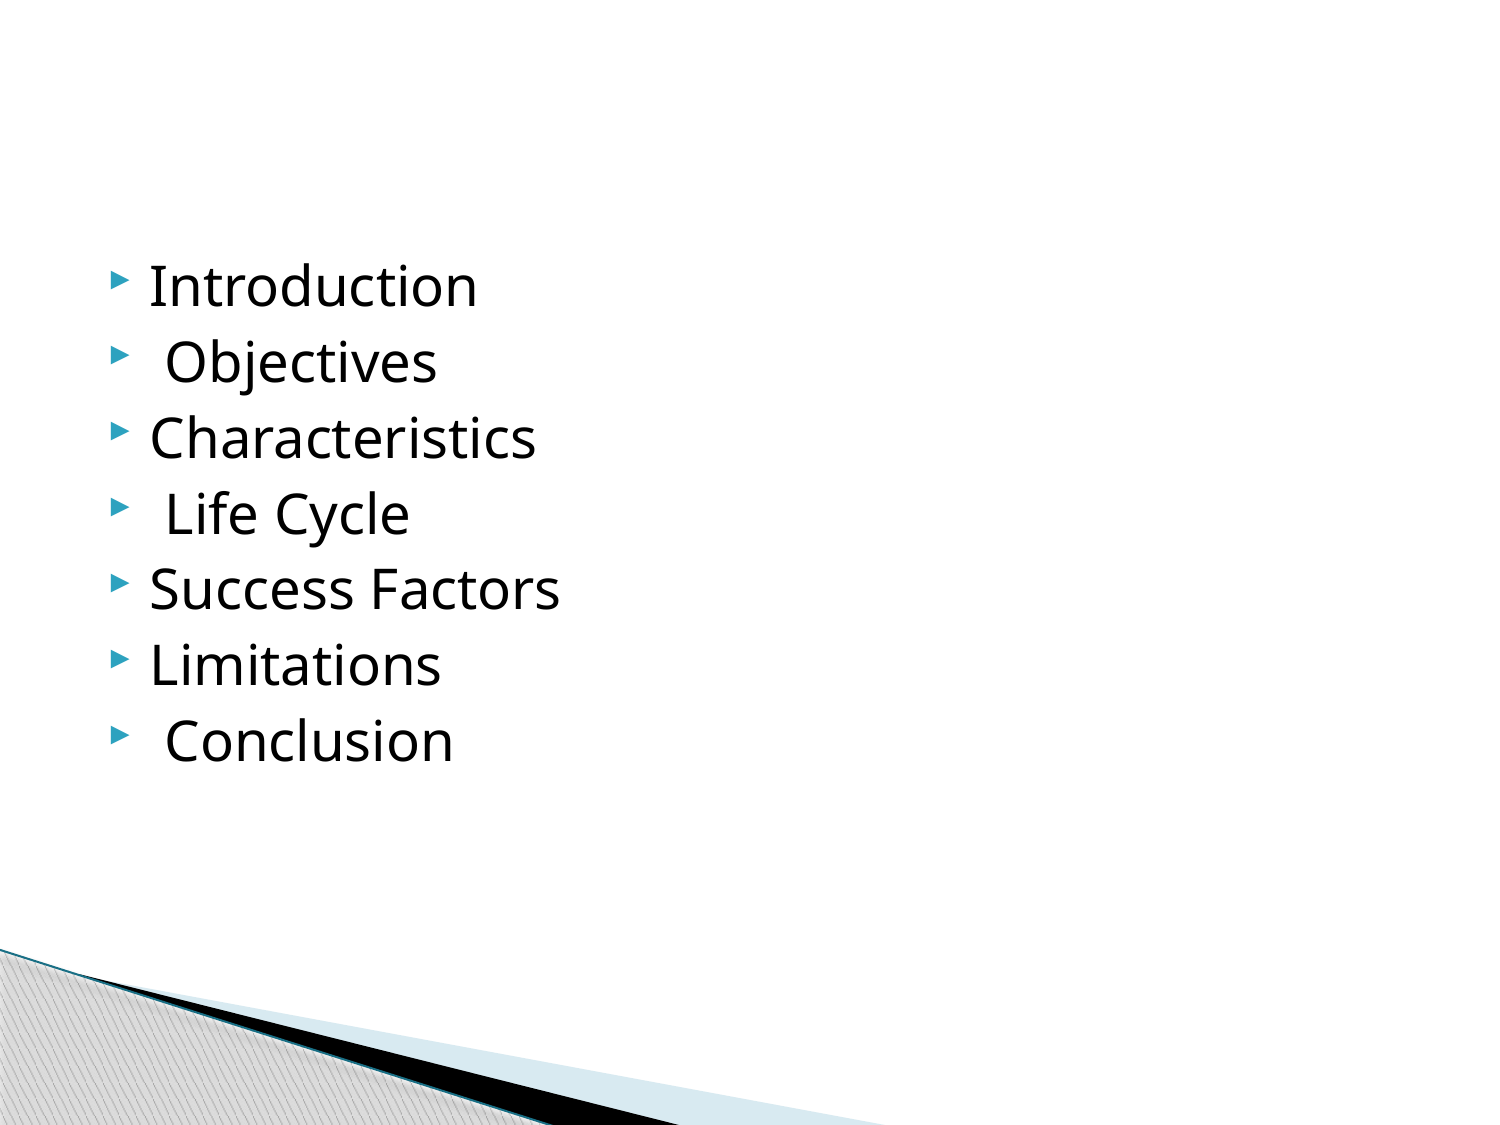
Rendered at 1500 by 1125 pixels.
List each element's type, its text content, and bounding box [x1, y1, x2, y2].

list Introduction Objectives Characteristics Life Cycle Success Factors Limitations Conclusion [75, 243, 1425, 986]
